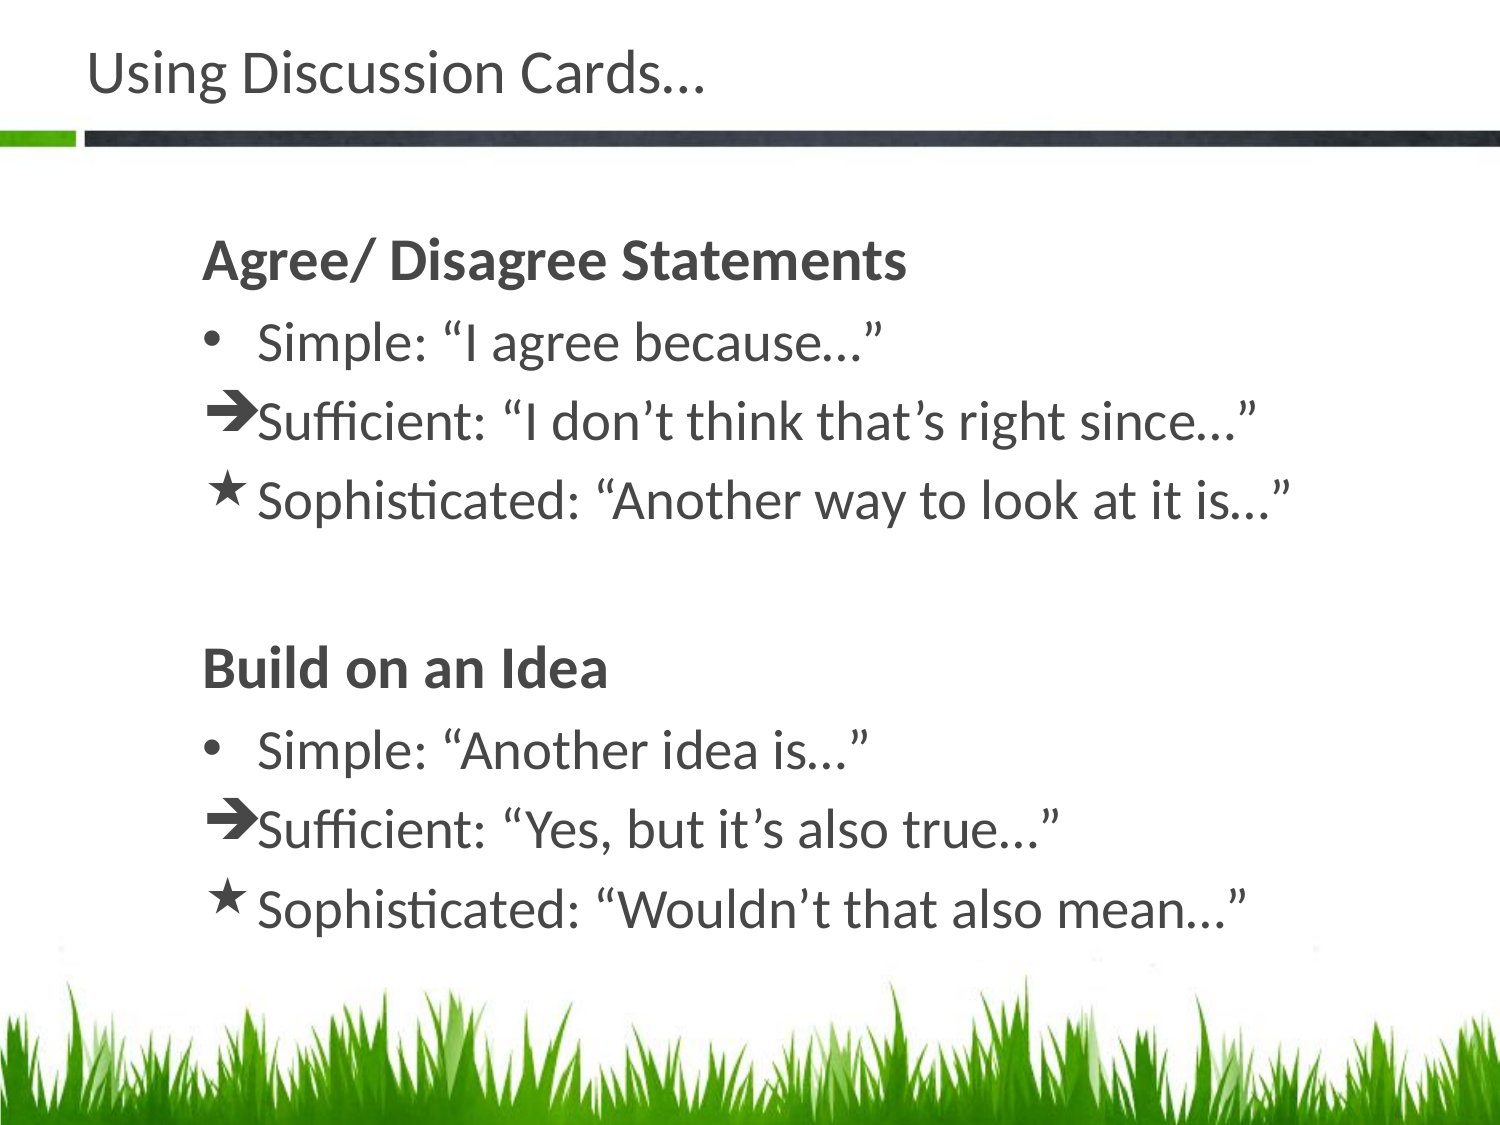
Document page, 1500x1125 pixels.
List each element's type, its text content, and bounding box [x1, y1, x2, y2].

title Using Discussion Cards… [71, 12, 1450, 125]
picture [0, 0, 1500, 1125]
list Agree/ Disagree Statements Simple: “I agree because…” Sufficient: “I don’t think that’s right since…” Sophisticated: “Another way to look at it is…” Build on an Idea Simple: “Another idea is…” Sufficient: “Yes, but it’s also true…” Sophisticated: “Wouldn’t that also mean…” [187, 212, 1413, 955]
